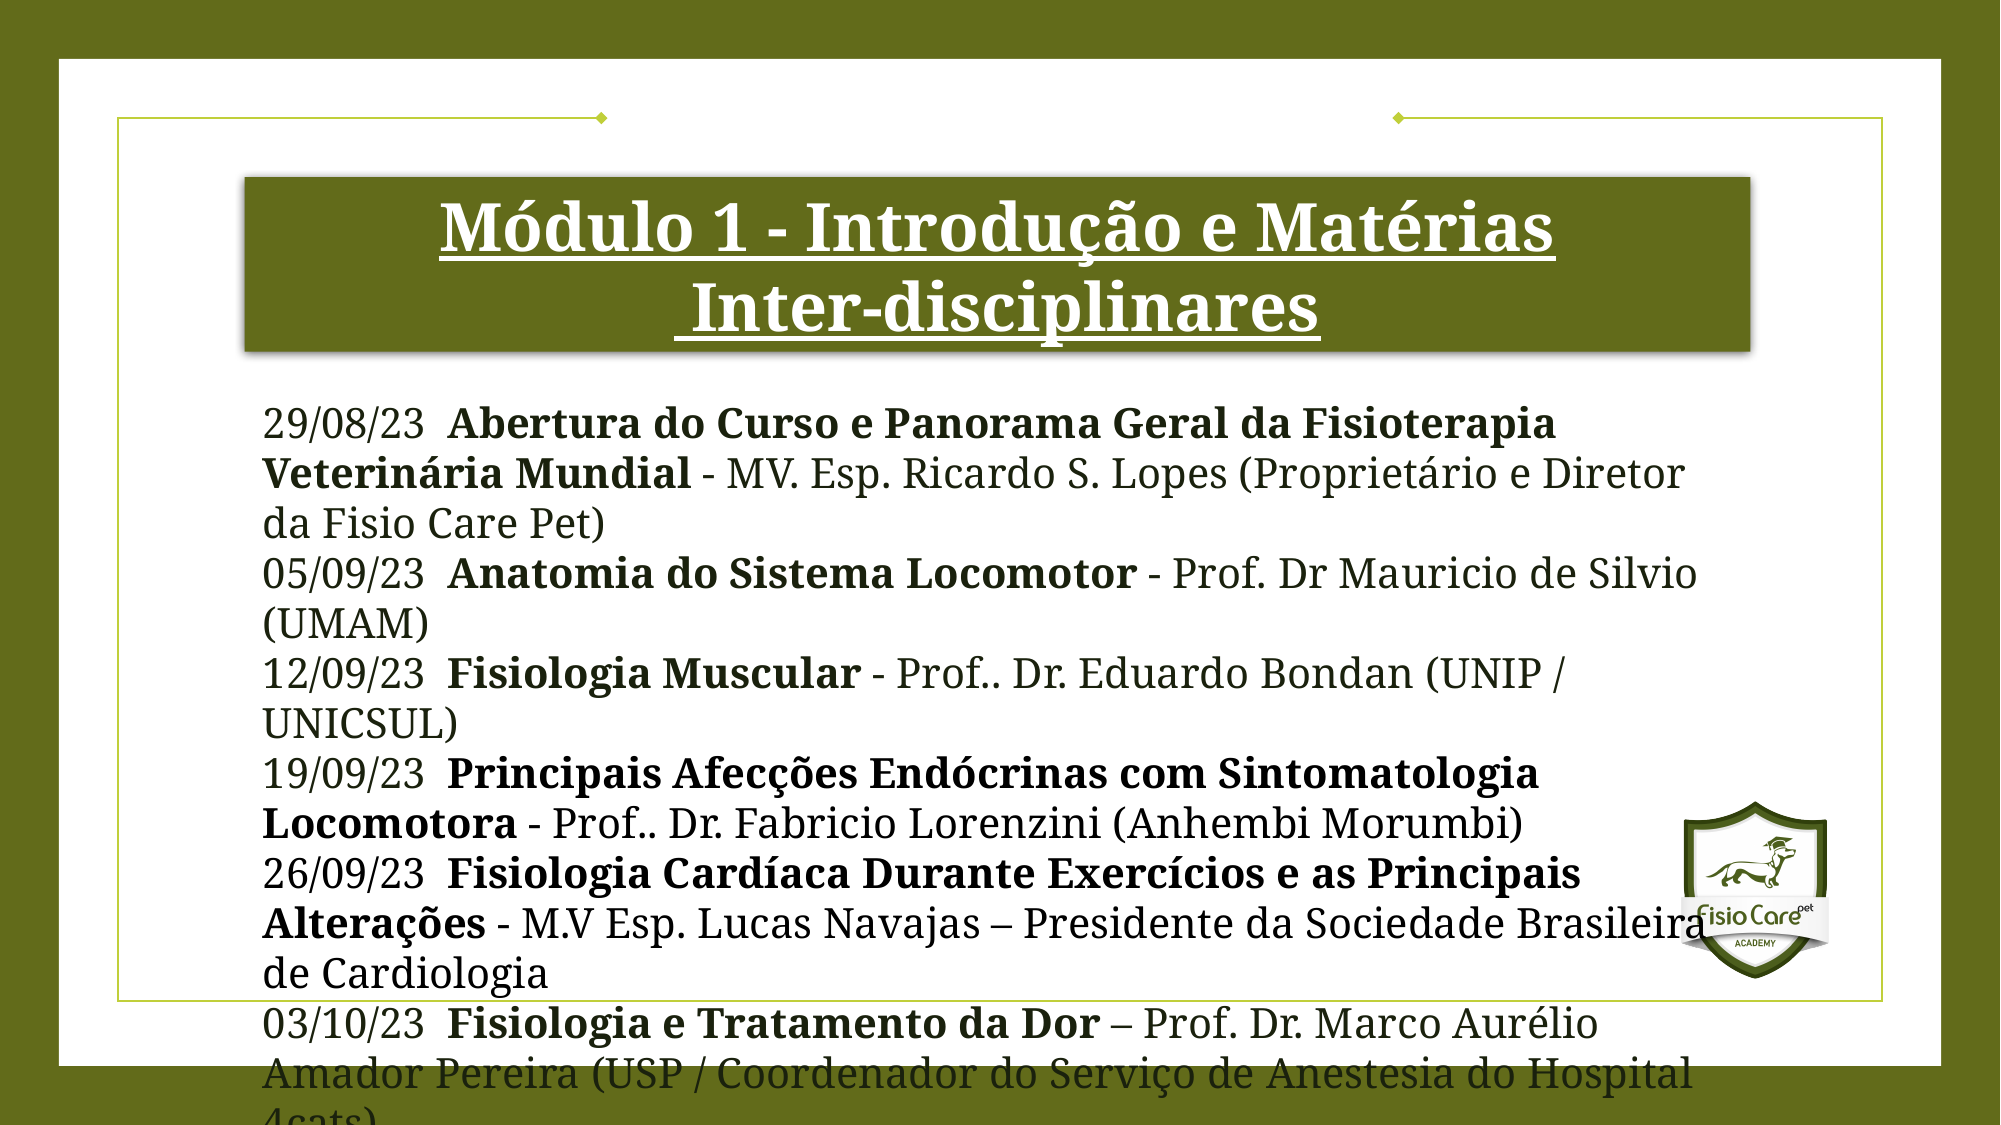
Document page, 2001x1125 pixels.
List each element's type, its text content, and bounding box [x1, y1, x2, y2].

picture [1680, 801, 1829, 979]
text_box Módulo 1 - Introdução e Matérias Inter-disciplinares [244, 177, 1751, 352]
text_box 29/08/23 Abertura do Curso e Panorama Geral da Fisioterapia Veterinária Mundial - MV. Esp. Ricardo S. Lopes (Proprietário e Diretor da Fisio Care Pet) 05/09/23 Anatomia do Sistema Locomotor - Prof. Dr Mauricio de Silvio (UMAM) 12/09/23 Fisiologia Muscular - Prof.. Dr. Eduardo Bondan (UNIP / UNICSUL) 19/09/23 Principais Afecções Endócrinas com Sintomatologia Locomotora - Prof.. Dr. Fabricio Lorenzini (Anhembi Morumbi) 26/09/23 Fisiologia Cardíaca Durante Exercícios e as Principais Alterações - M.V Esp. Lucas Navajas – Presidente da Sociedade Brasileira de Cardiologia 03/10/23 Fisiologia e Tratamento da Dor – Prof. Dr. Marco Aurélio Amador Pereira (USP / Coordenador do Serviço de Anestesia do Hospital 4cats) [247, 389, 1751, 1125]
